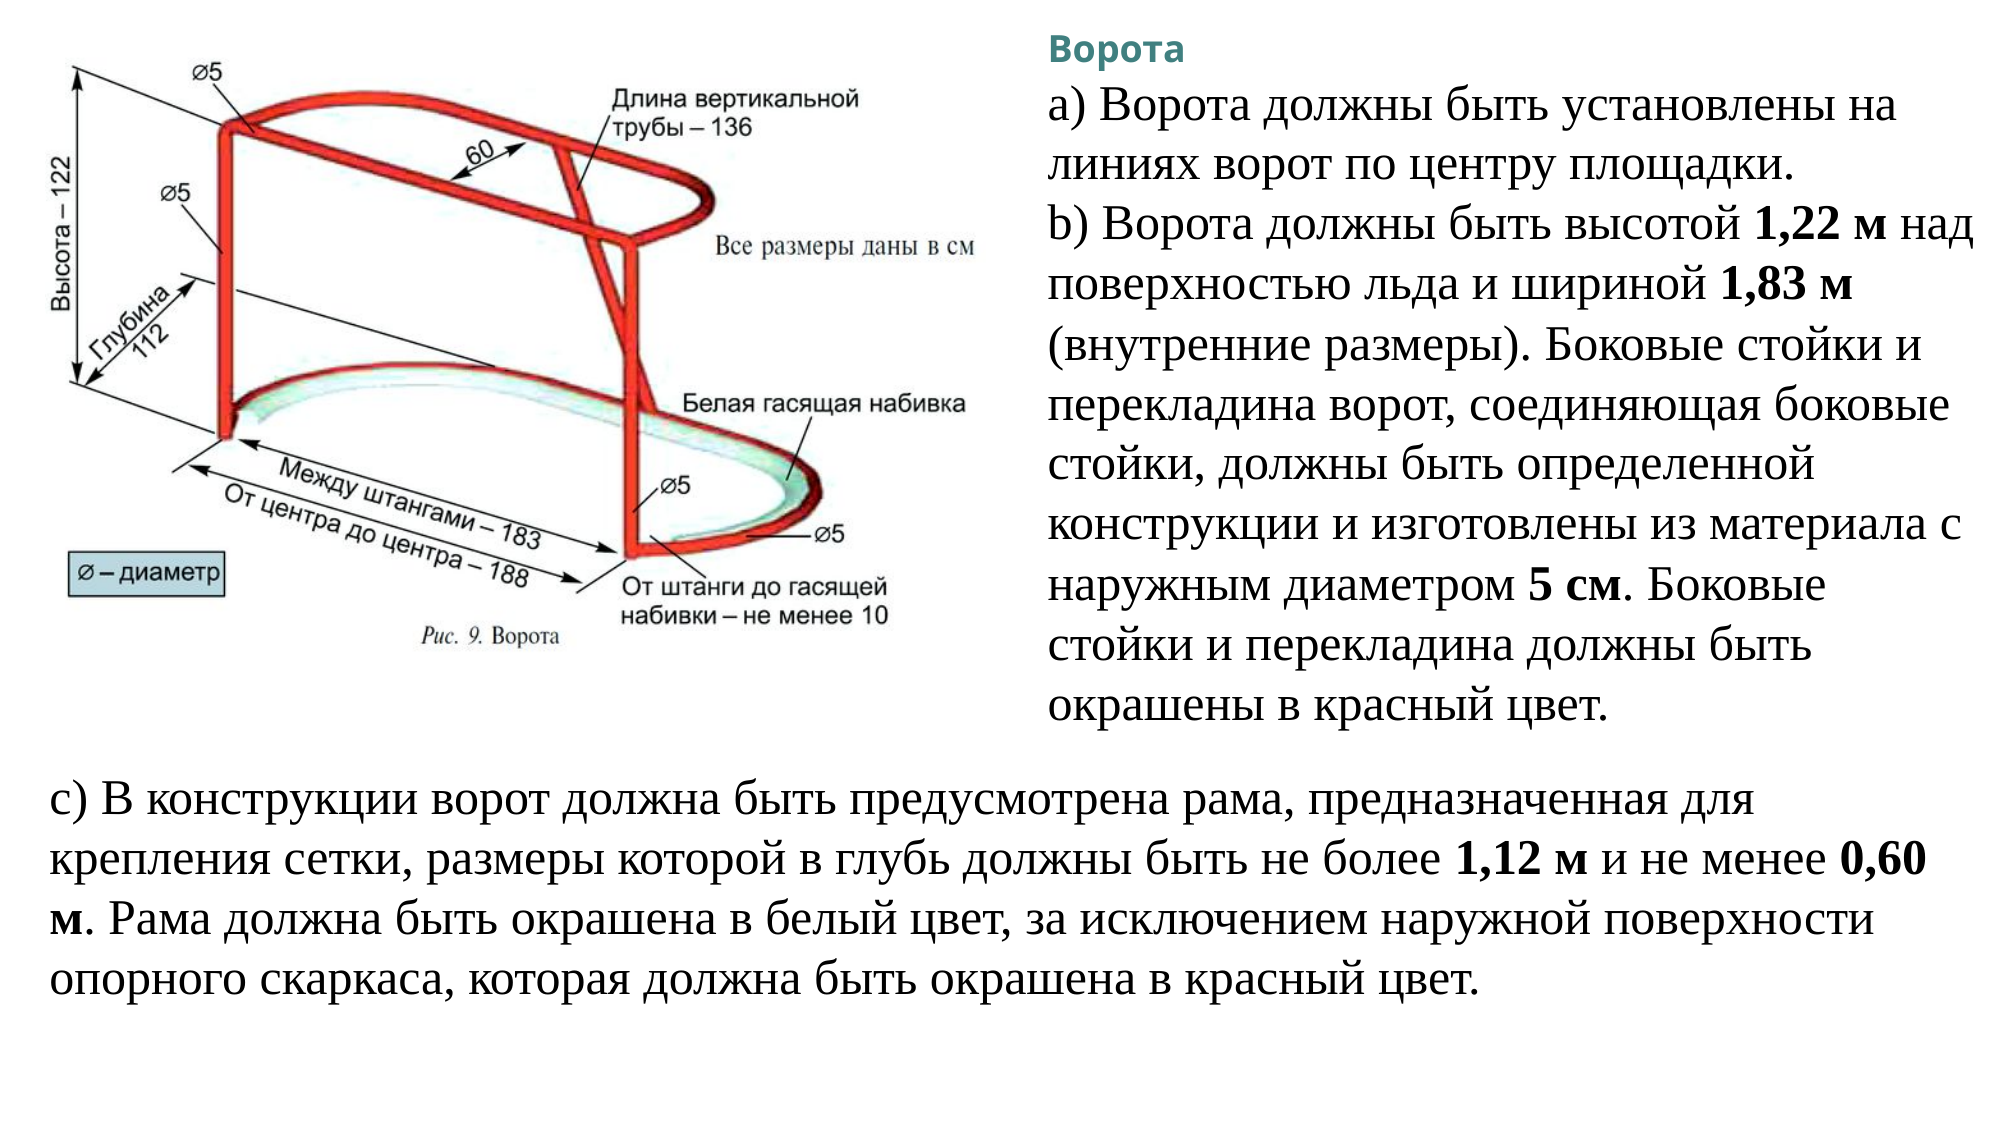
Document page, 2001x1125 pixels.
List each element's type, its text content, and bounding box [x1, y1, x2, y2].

picture [45, 17, 986, 654]
text_box c) В конструкции ворот должна быть предусмотрена рама, предназначенная для крепления сетки, размеры которой в глубь должны быть не более 1,12 м и не менее 0,60 м. Рама должна быть окрашена в белый цвет, за исключением наружной поверхности опорного cкаркаса, которая должна быть окрашена в красный цвет. [34, 757, 1946, 1012]
text_box Ворота a) Ворота должны быть установлены на линиях ворот по центру площадки. b) Ворота должны быть высотой 1,22 м над поверхностью льда и шириной 1,83 м (внутренние размеры). Боковые стойки и перекладина ворот, соединяющая боковые стойки, должны быть определенной конструкции и изготовлены из материала с наружным диаметром 5 см. Боковые стойки и перекладина должны быть окрашены в красный цвет. [1032, 17, 2000, 738]
